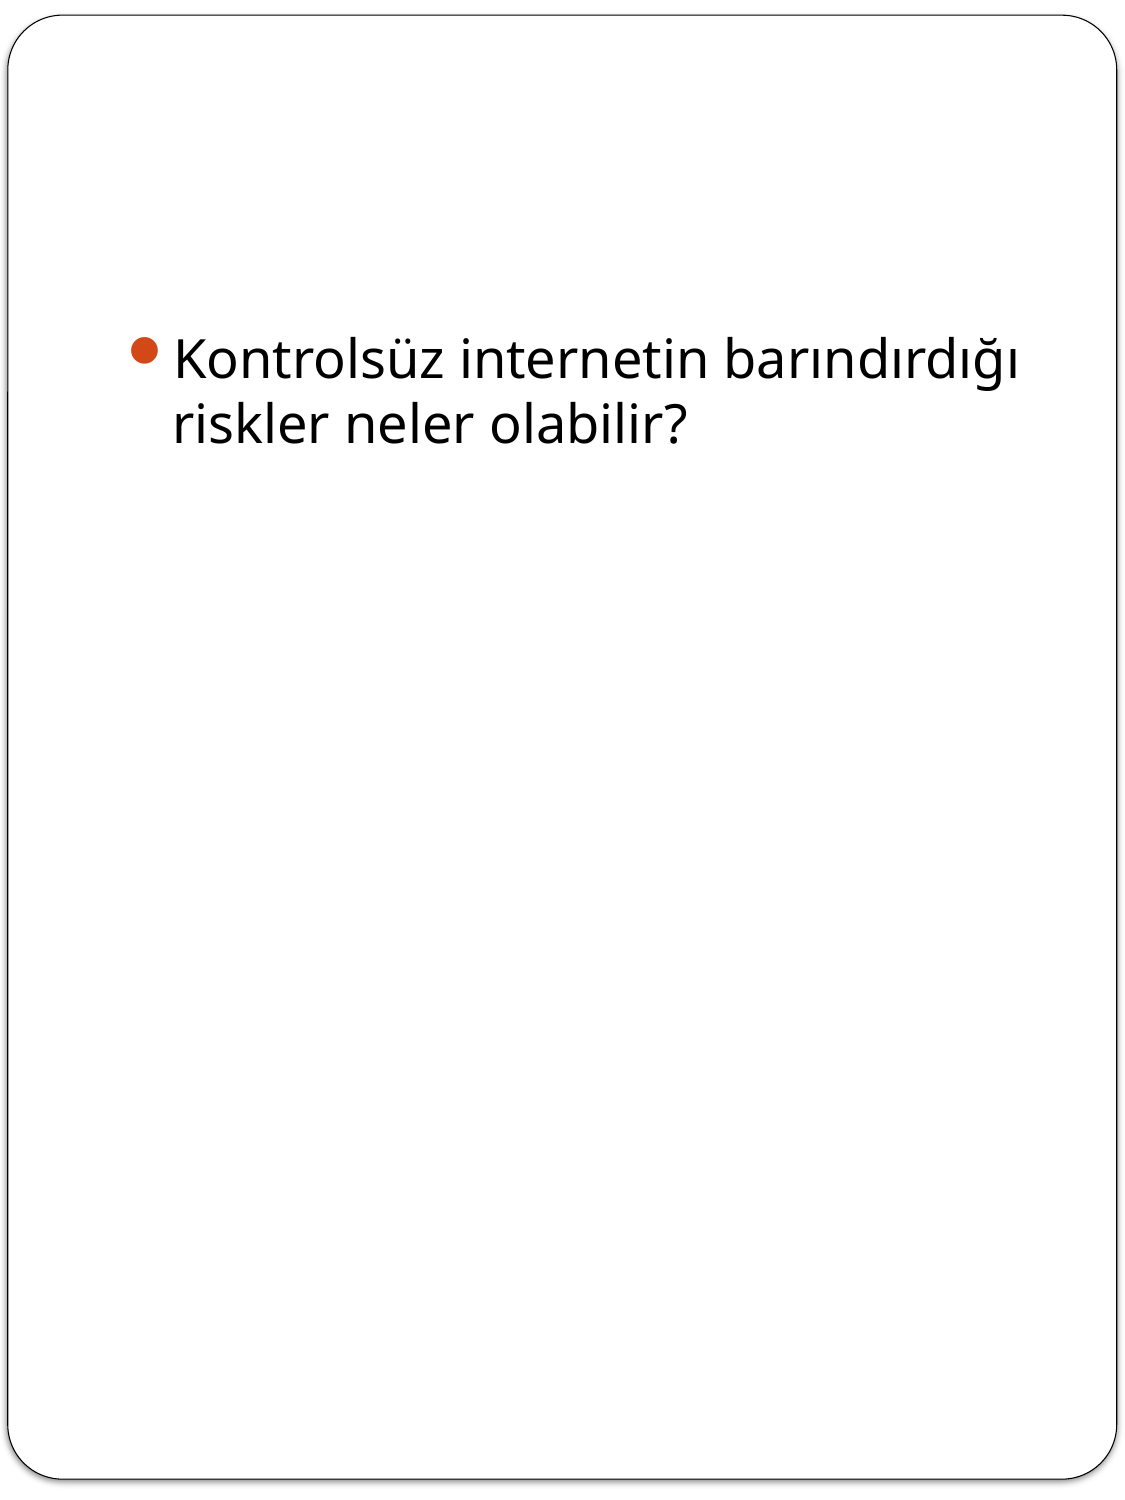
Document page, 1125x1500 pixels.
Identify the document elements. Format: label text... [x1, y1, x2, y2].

list Kontrolsüz internetin barındırdığı riskler neler olabilir? [112, 316, 1069, 1317]
